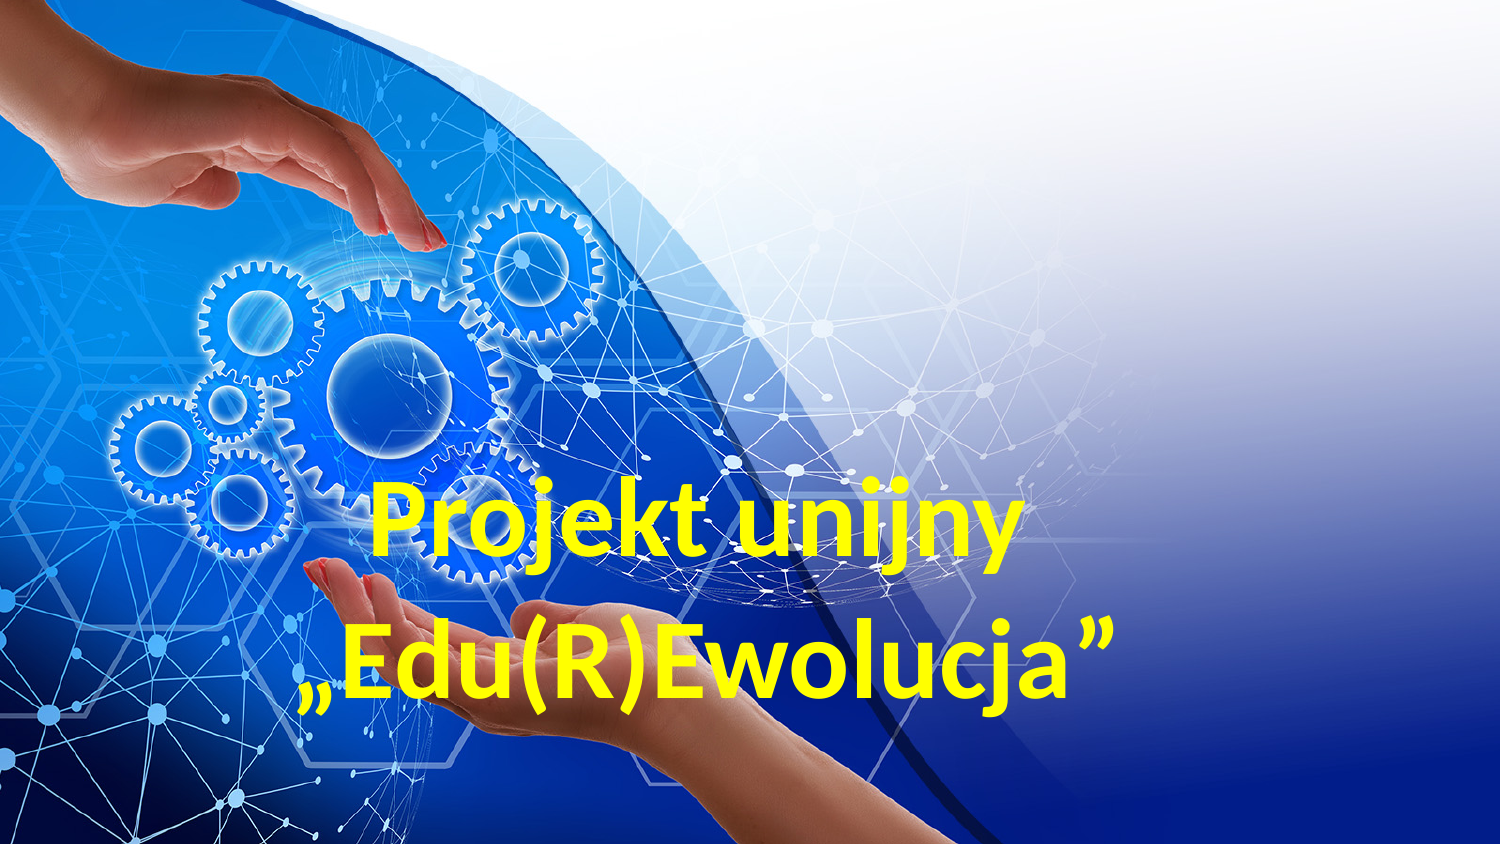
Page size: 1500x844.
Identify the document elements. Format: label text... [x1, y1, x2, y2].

picture [0, 0, 1500, 844]
subtitle Projekt unijny „Edu(R)Ewolucja” [0, 406, 1413, 737]
title [618, 82, 1464, 550]
